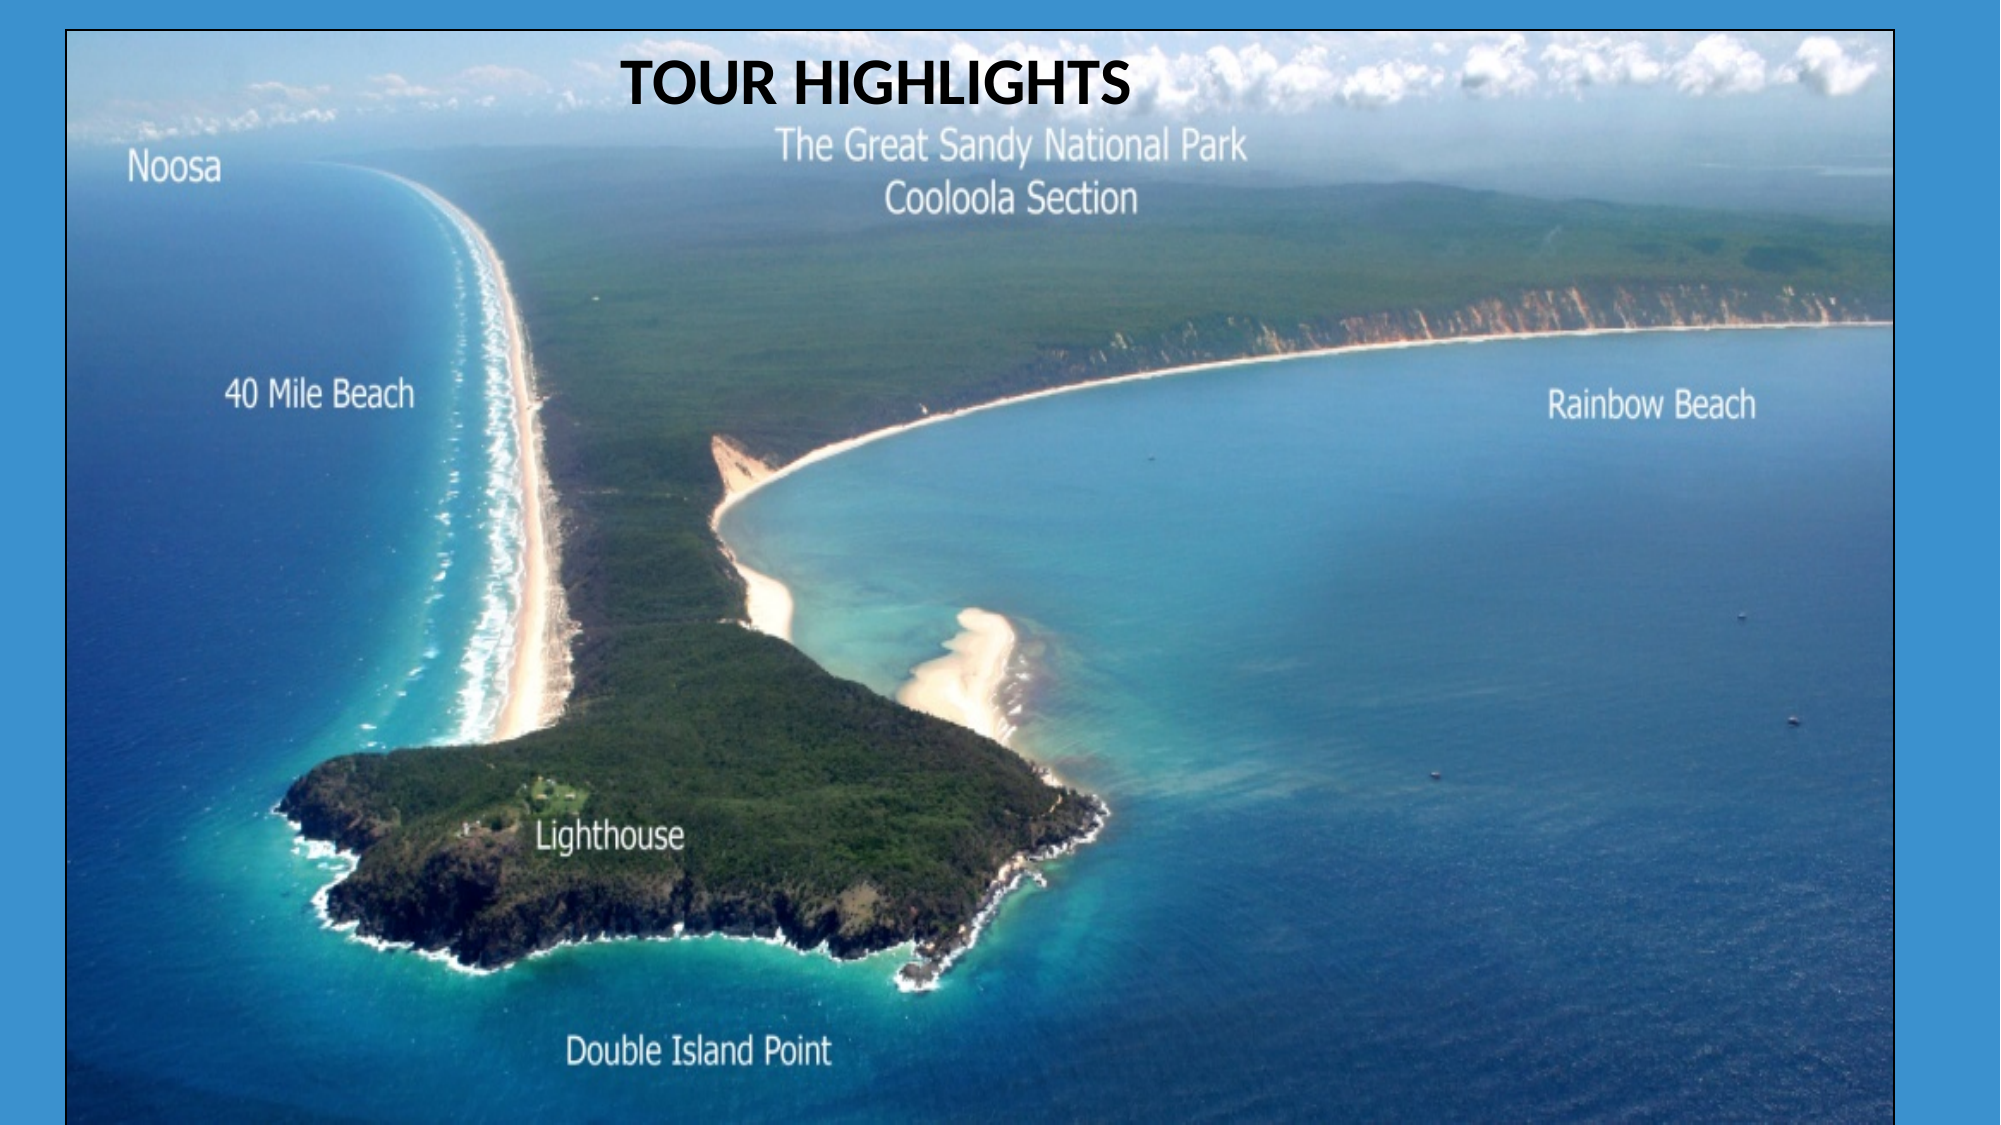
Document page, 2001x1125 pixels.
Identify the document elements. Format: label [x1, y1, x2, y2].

picture [66, 30, 1894, 1125]
